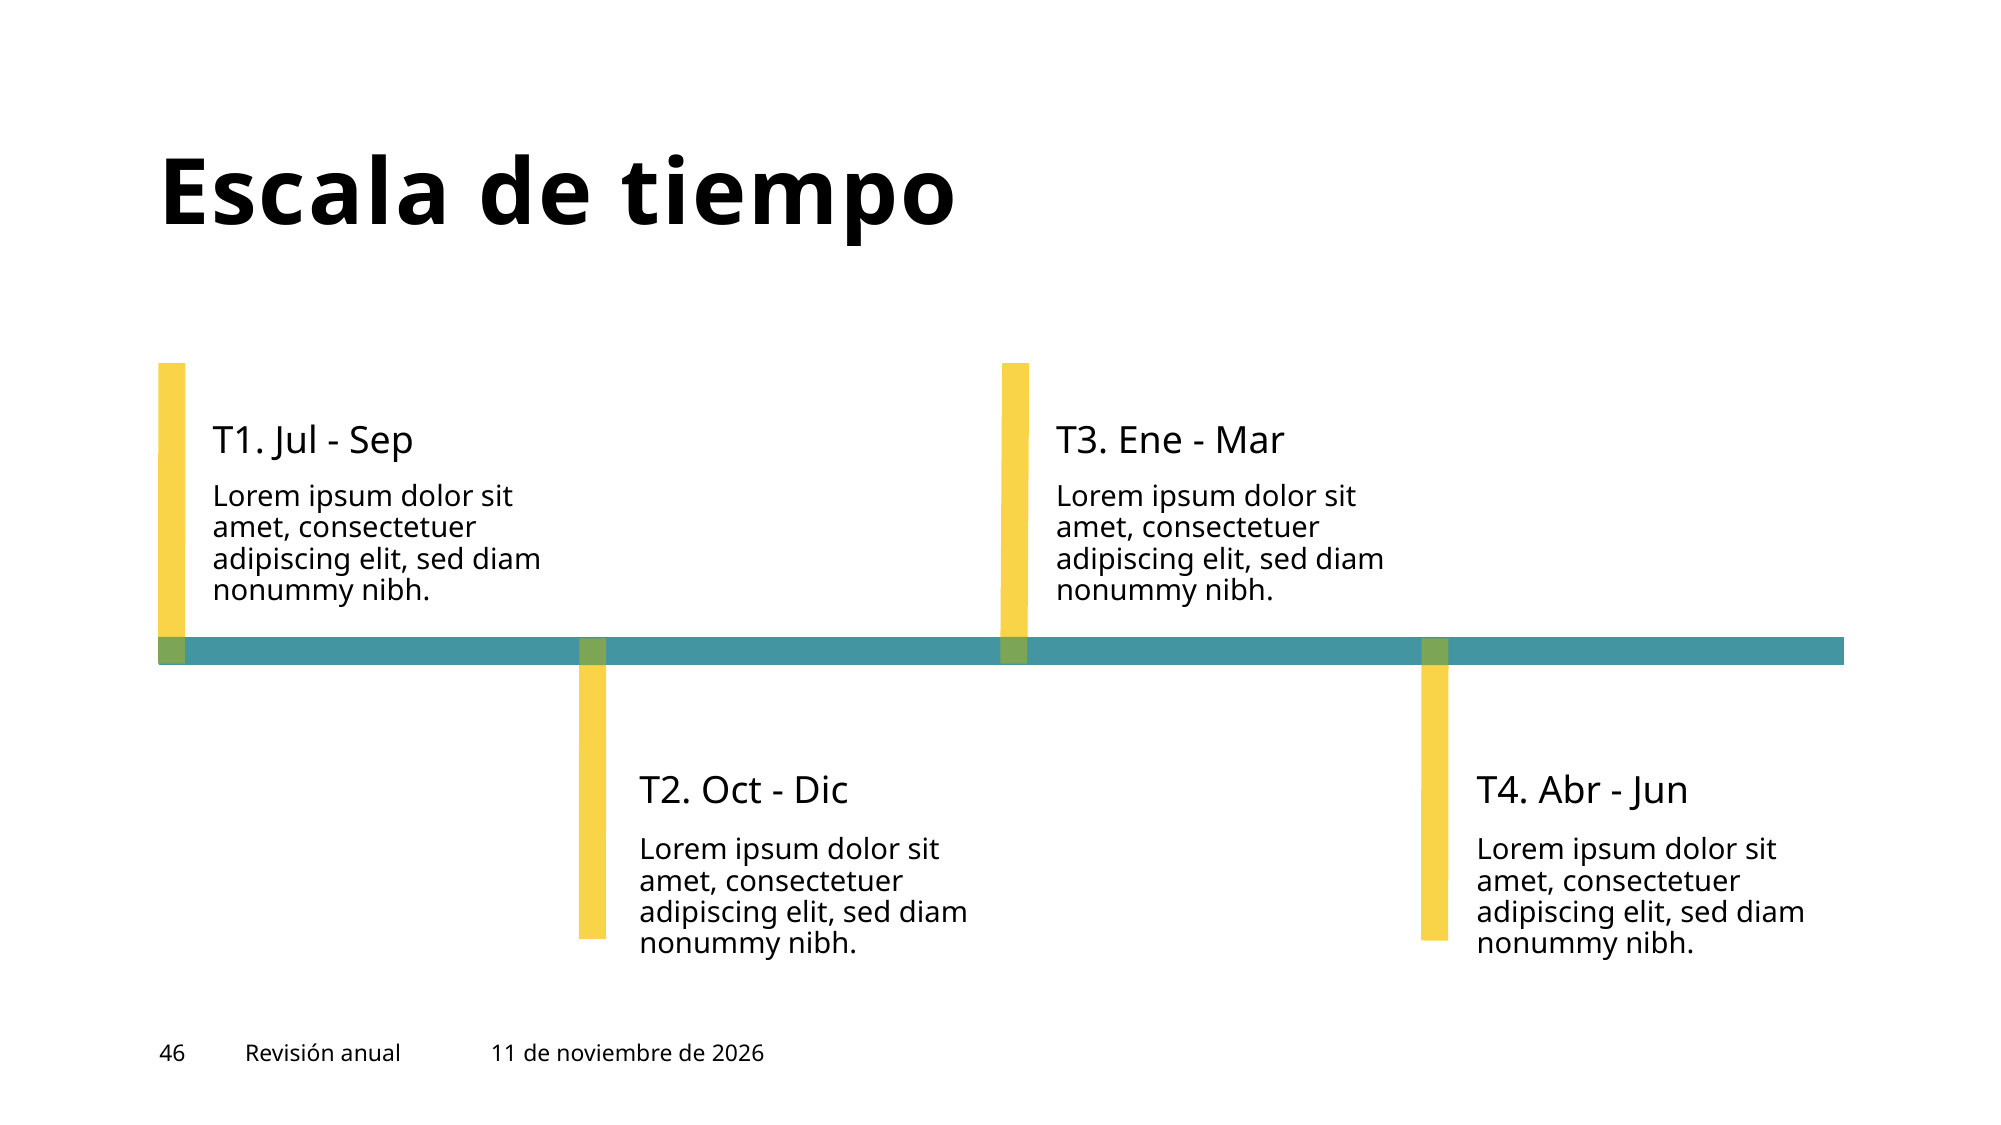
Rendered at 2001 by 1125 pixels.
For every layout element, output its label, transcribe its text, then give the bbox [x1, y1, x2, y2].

list T2. Oct - Dic [639, 771, 990, 806]
list Lorem ipsum dolor sit amet, consectetuer adipiscing elit, sed diam nonummy nibh. [212, 481, 563, 594]
footer Revisión anual [245, 1038, 490, 1080]
title Escala de tiempo [158, 144, 969, 245]
list Lorem ipsum dolor sit amet, consectetuer adipiscing elit, sed diam nonummy nibh. [639, 834, 990, 947]
list T4. Abr - Jun [1476, 771, 1827, 806]
list T3. Ene - Mar [1056, 421, 1407, 456]
slide_number 22 de marzo de 2023 [490, 1038, 802, 1080]
list T1. Jul - Sep [212, 421, 563, 456]
list Lorem ipsum dolor sit amet, consectetuer adipiscing elit, sed diam nonummy nibh. [1476, 834, 1827, 947]
list Lorem ipsum dolor sit amet, consectetuer adipiscing elit, sed diam nonummy nibh. [1056, 481, 1407, 594]
slide_number 46 [159, 1038, 245, 1080]
